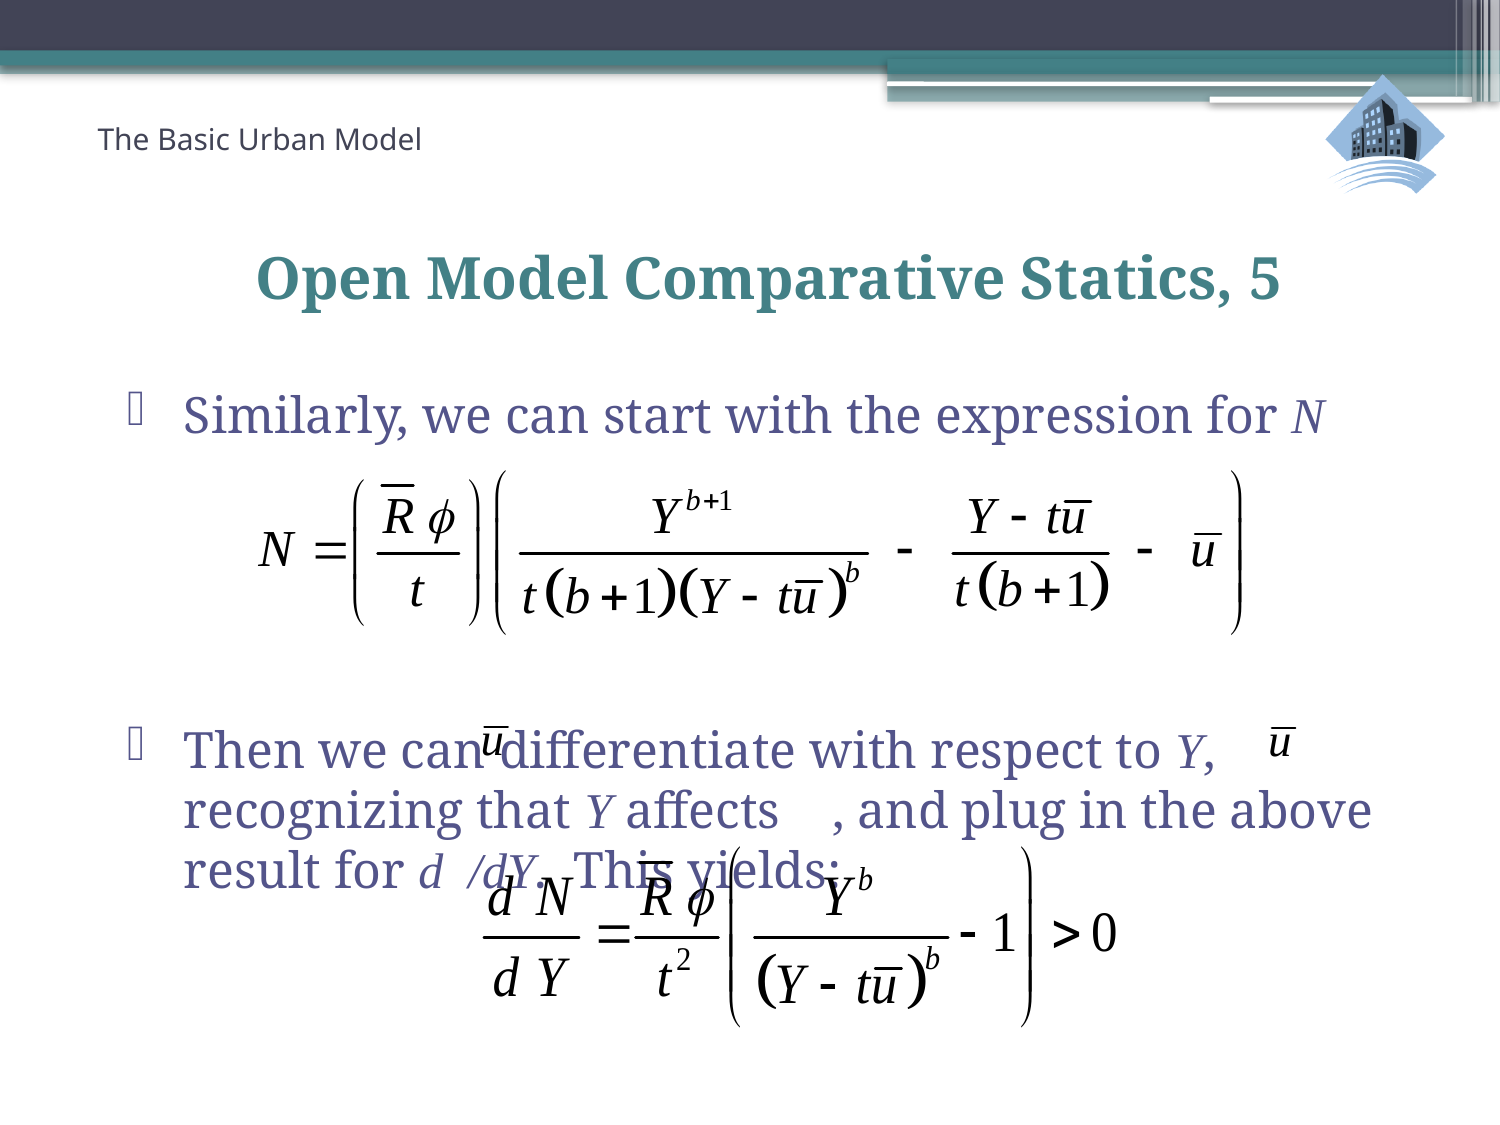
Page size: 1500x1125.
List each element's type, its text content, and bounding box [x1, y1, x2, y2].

list Open Model Comparative Statics, 5 Similarly, we can start with the expression for N Then we can differentiate with respect to Y, recognizing that Y affects , and plug in the above result for d /dY. This yields: [75, 233, 1425, 1113]
picture [1324, 74, 1445, 194]
title The Basic Urban Model [75, 112, 1319, 200]
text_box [1262, 717, 1306, 769]
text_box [474, 837, 1126, 1038]
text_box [474, 716, 519, 768]
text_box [247, 462, 1257, 645]
